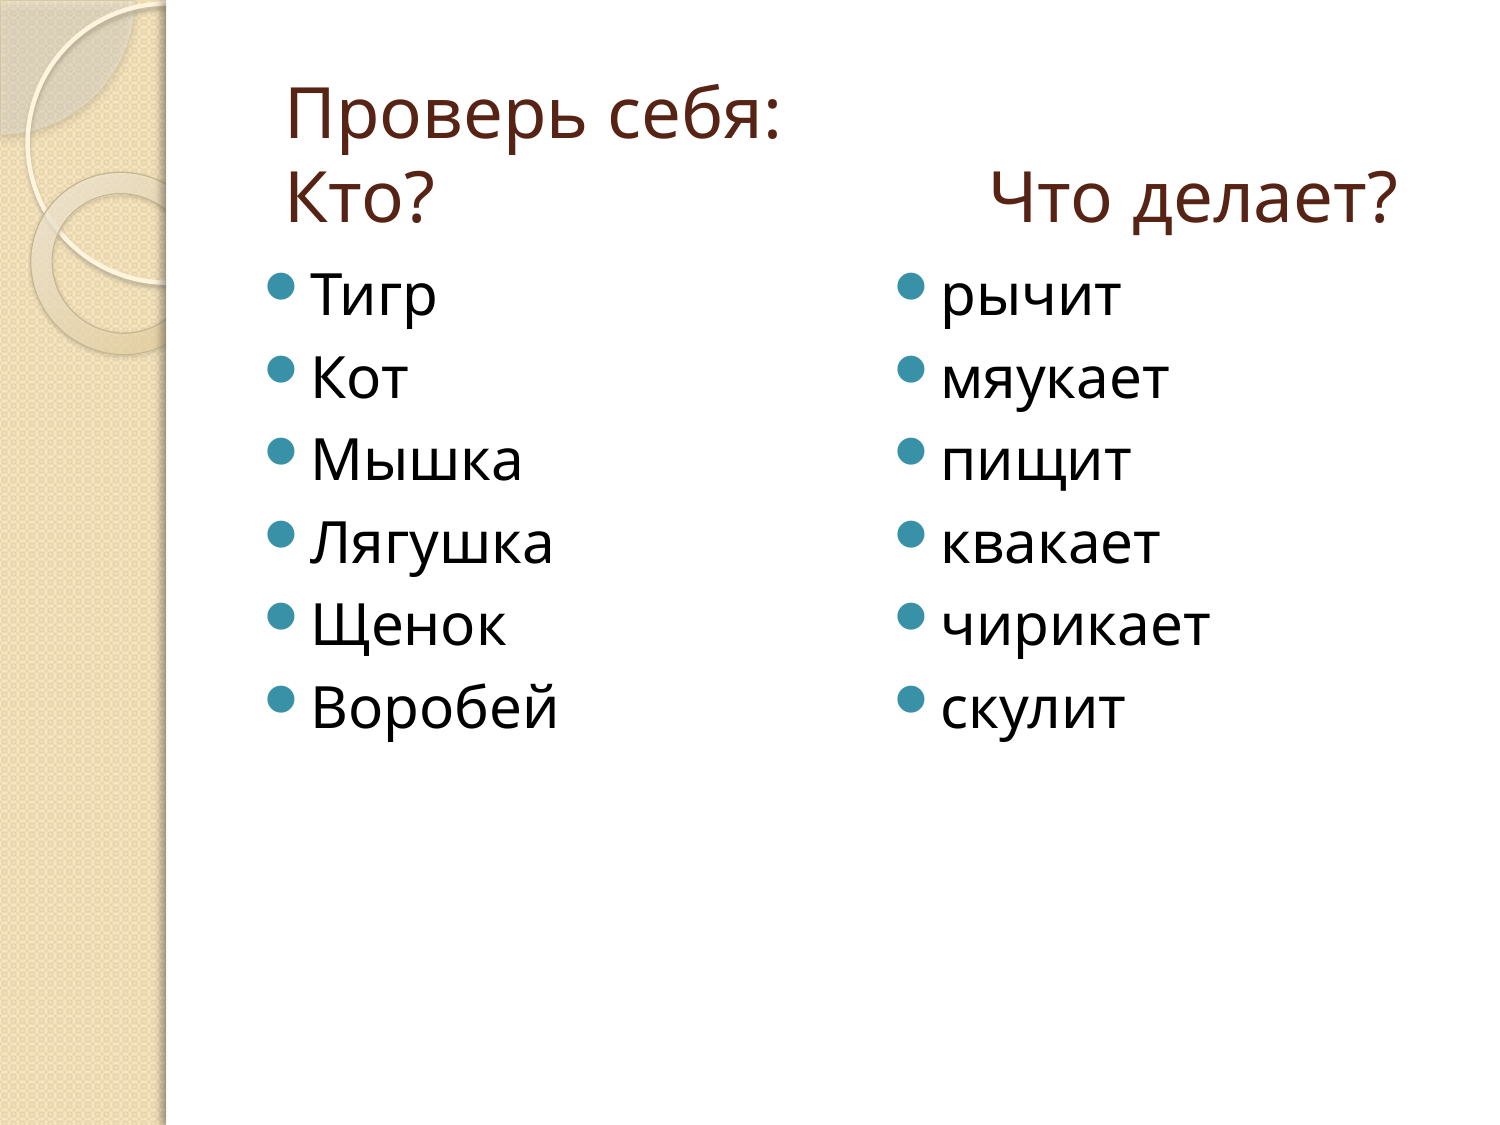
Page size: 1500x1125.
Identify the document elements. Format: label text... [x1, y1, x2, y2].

list Тигр Кот Мышка Лягушка Щенок Воробей [235, 249, 836, 1015]
title Проверь себя: Кто? Что делает? [270, 58, 1500, 247]
list рычит мяукает пищит квакает чирикает скулит [865, 249, 1466, 1015]
